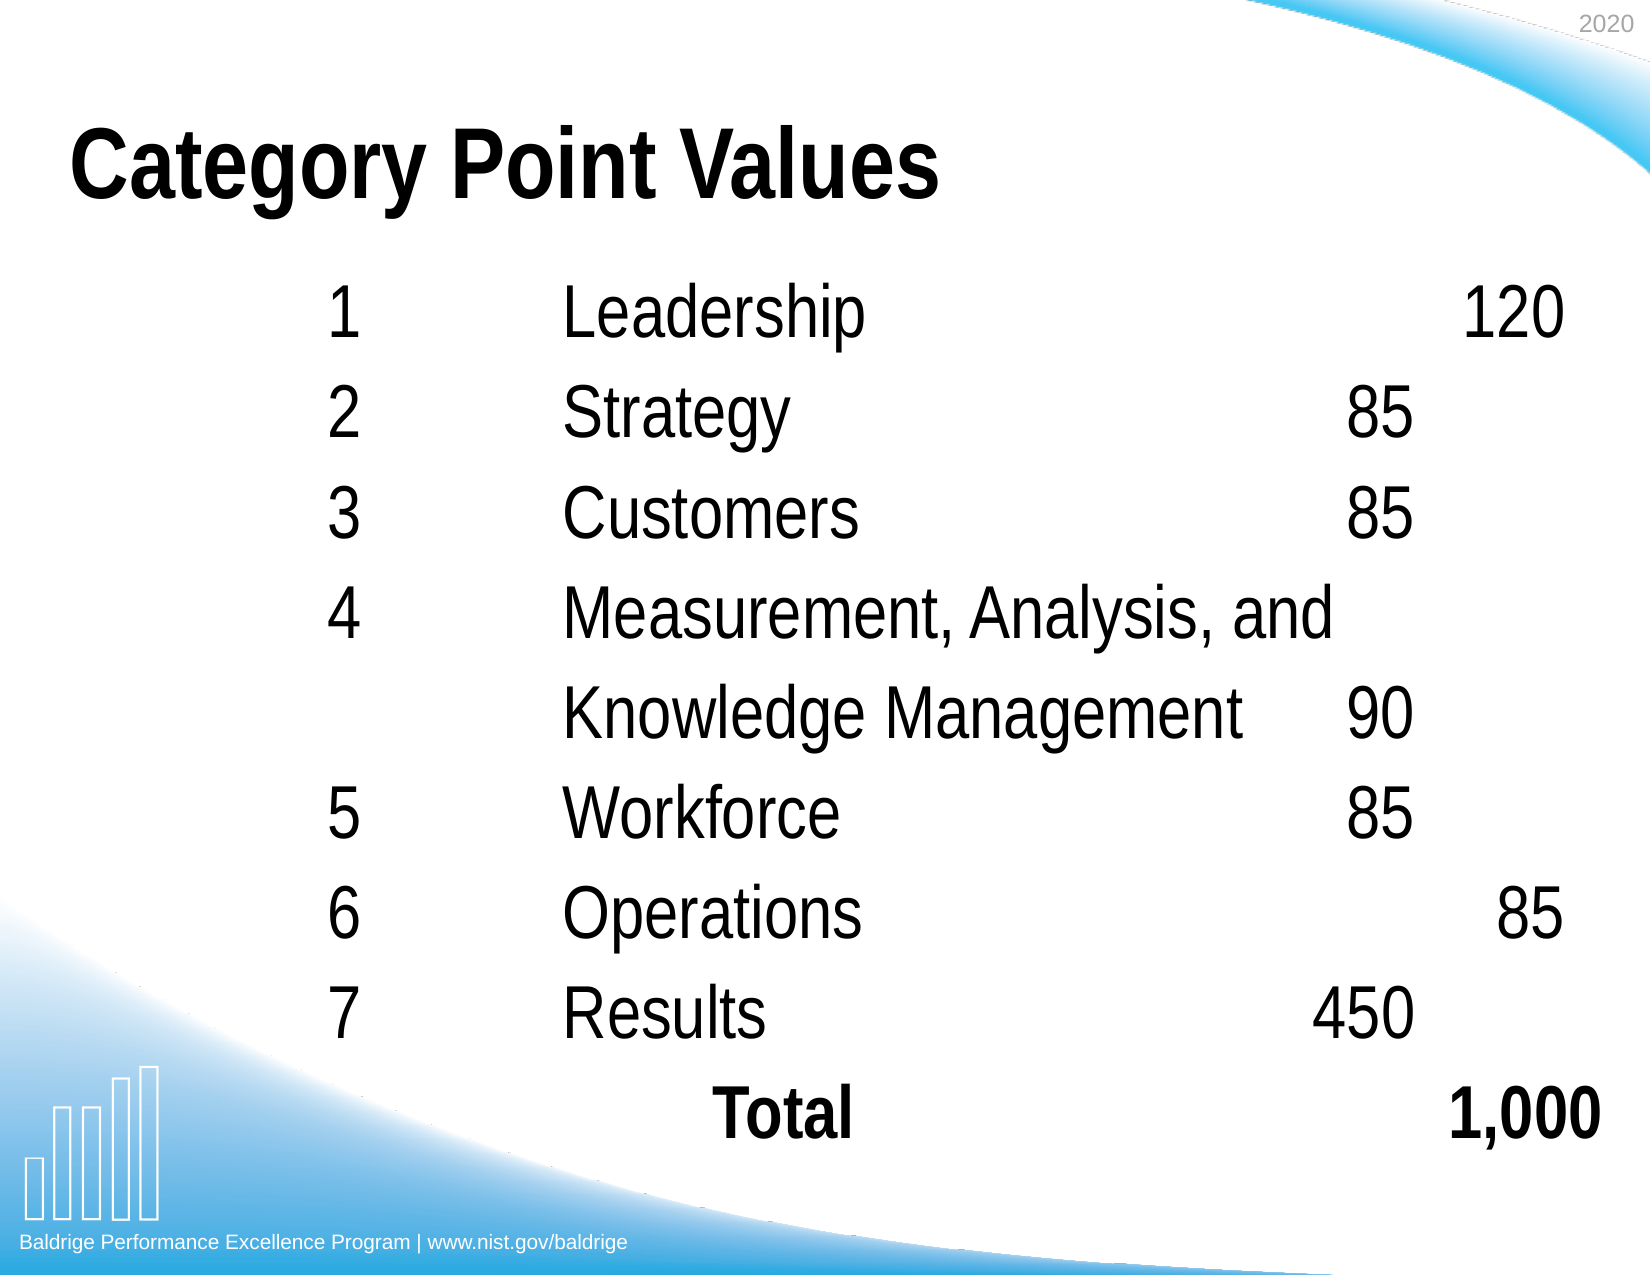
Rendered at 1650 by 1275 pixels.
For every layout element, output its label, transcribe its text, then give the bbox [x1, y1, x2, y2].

title Category Point Values [54, 88, 1393, 253]
list 1 Leadership 120 2 Strategy 85 3 Customers 85 4 Measurement, Analysis, and Knowledge Management 90 5 Workforce 85 6 Operations 85 7 Results 450 Total 1,000 [312, 266, 1650, 1055]
